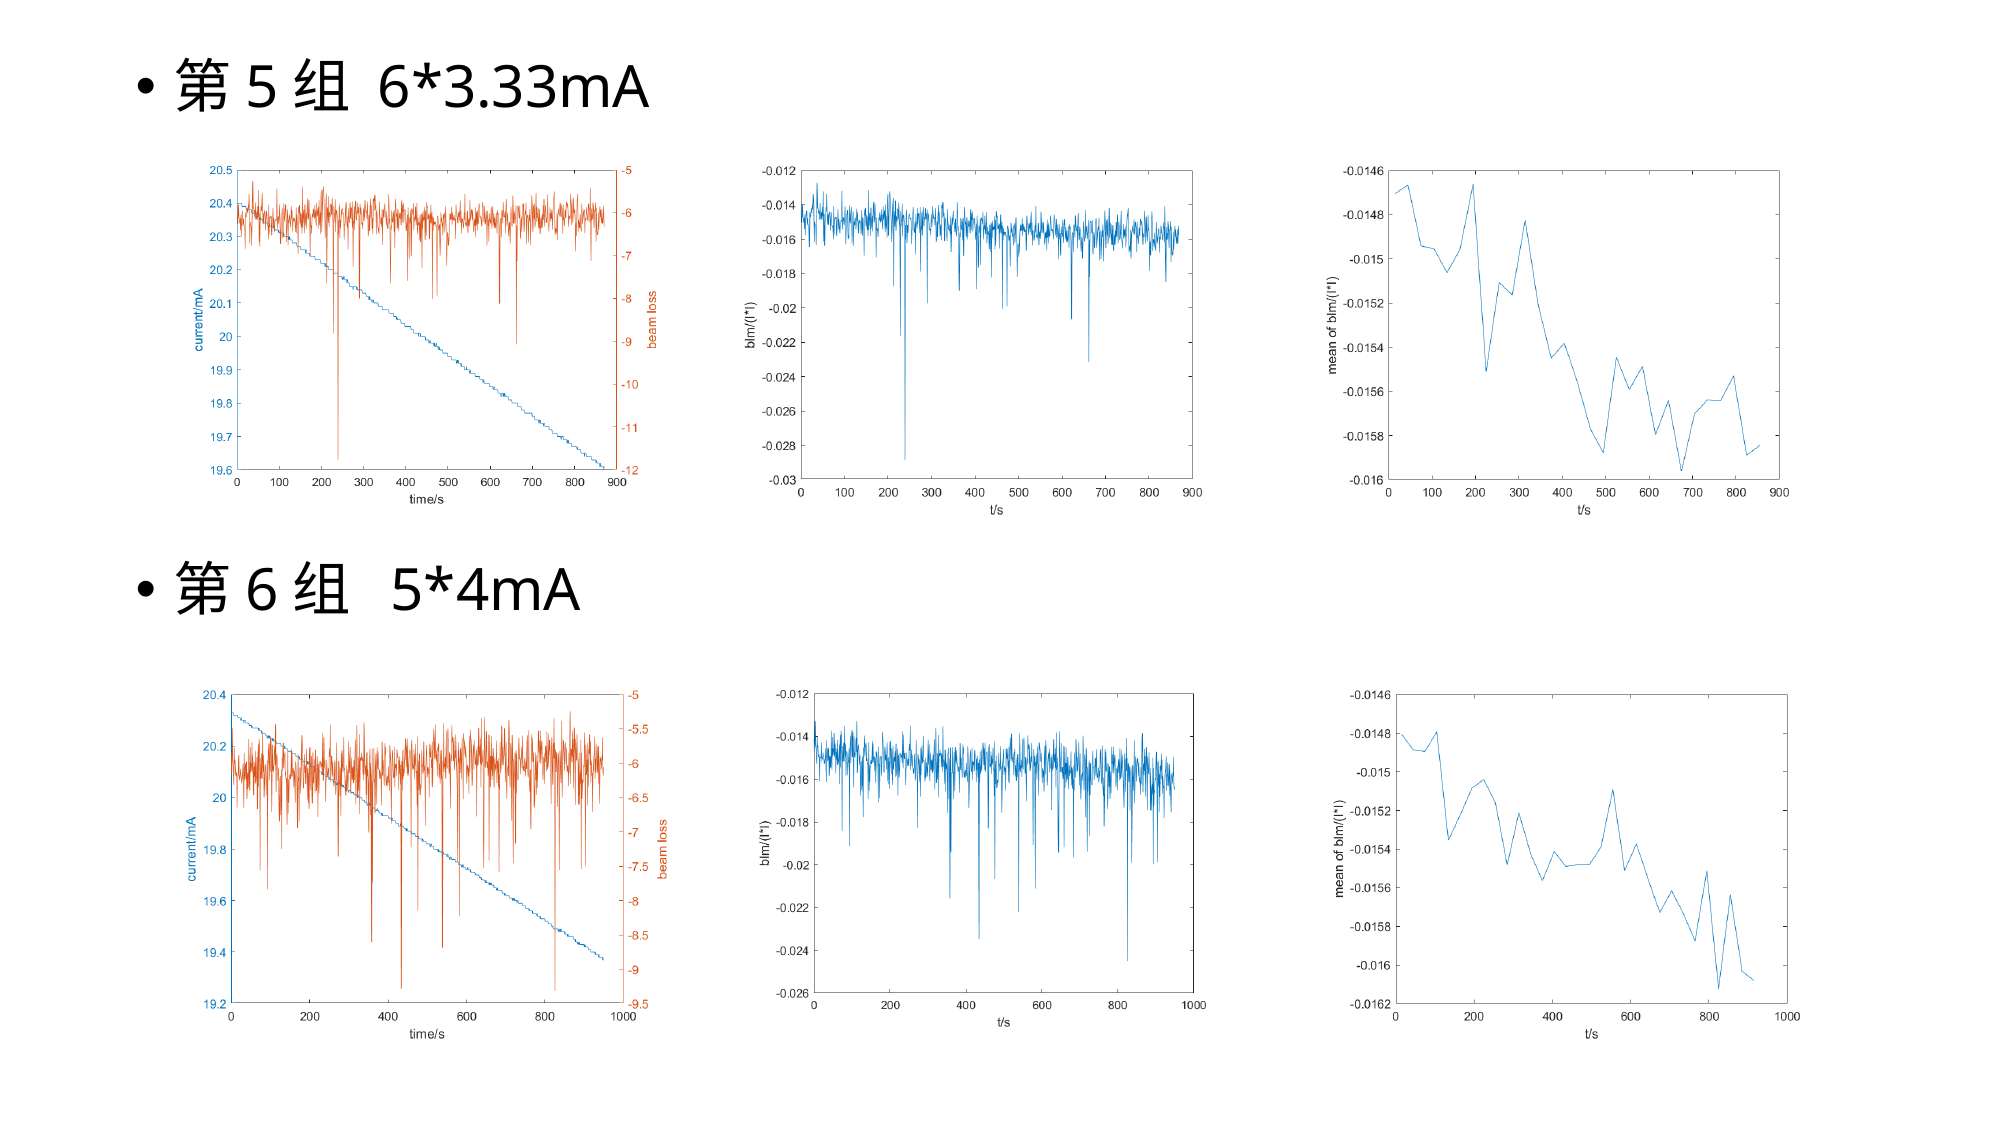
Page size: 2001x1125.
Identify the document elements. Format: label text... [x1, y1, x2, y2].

picture [734, 142, 1240, 522]
picture [1322, 142, 1827, 522]
list 第5组 6*3.33mA 第6组 5*4mA [120, 50, 1863, 1125]
picture [173, 142, 663, 510]
picture [1329, 666, 1835, 1045]
picture [165, 666, 671, 1045]
picture [750, 666, 1240, 1033]
